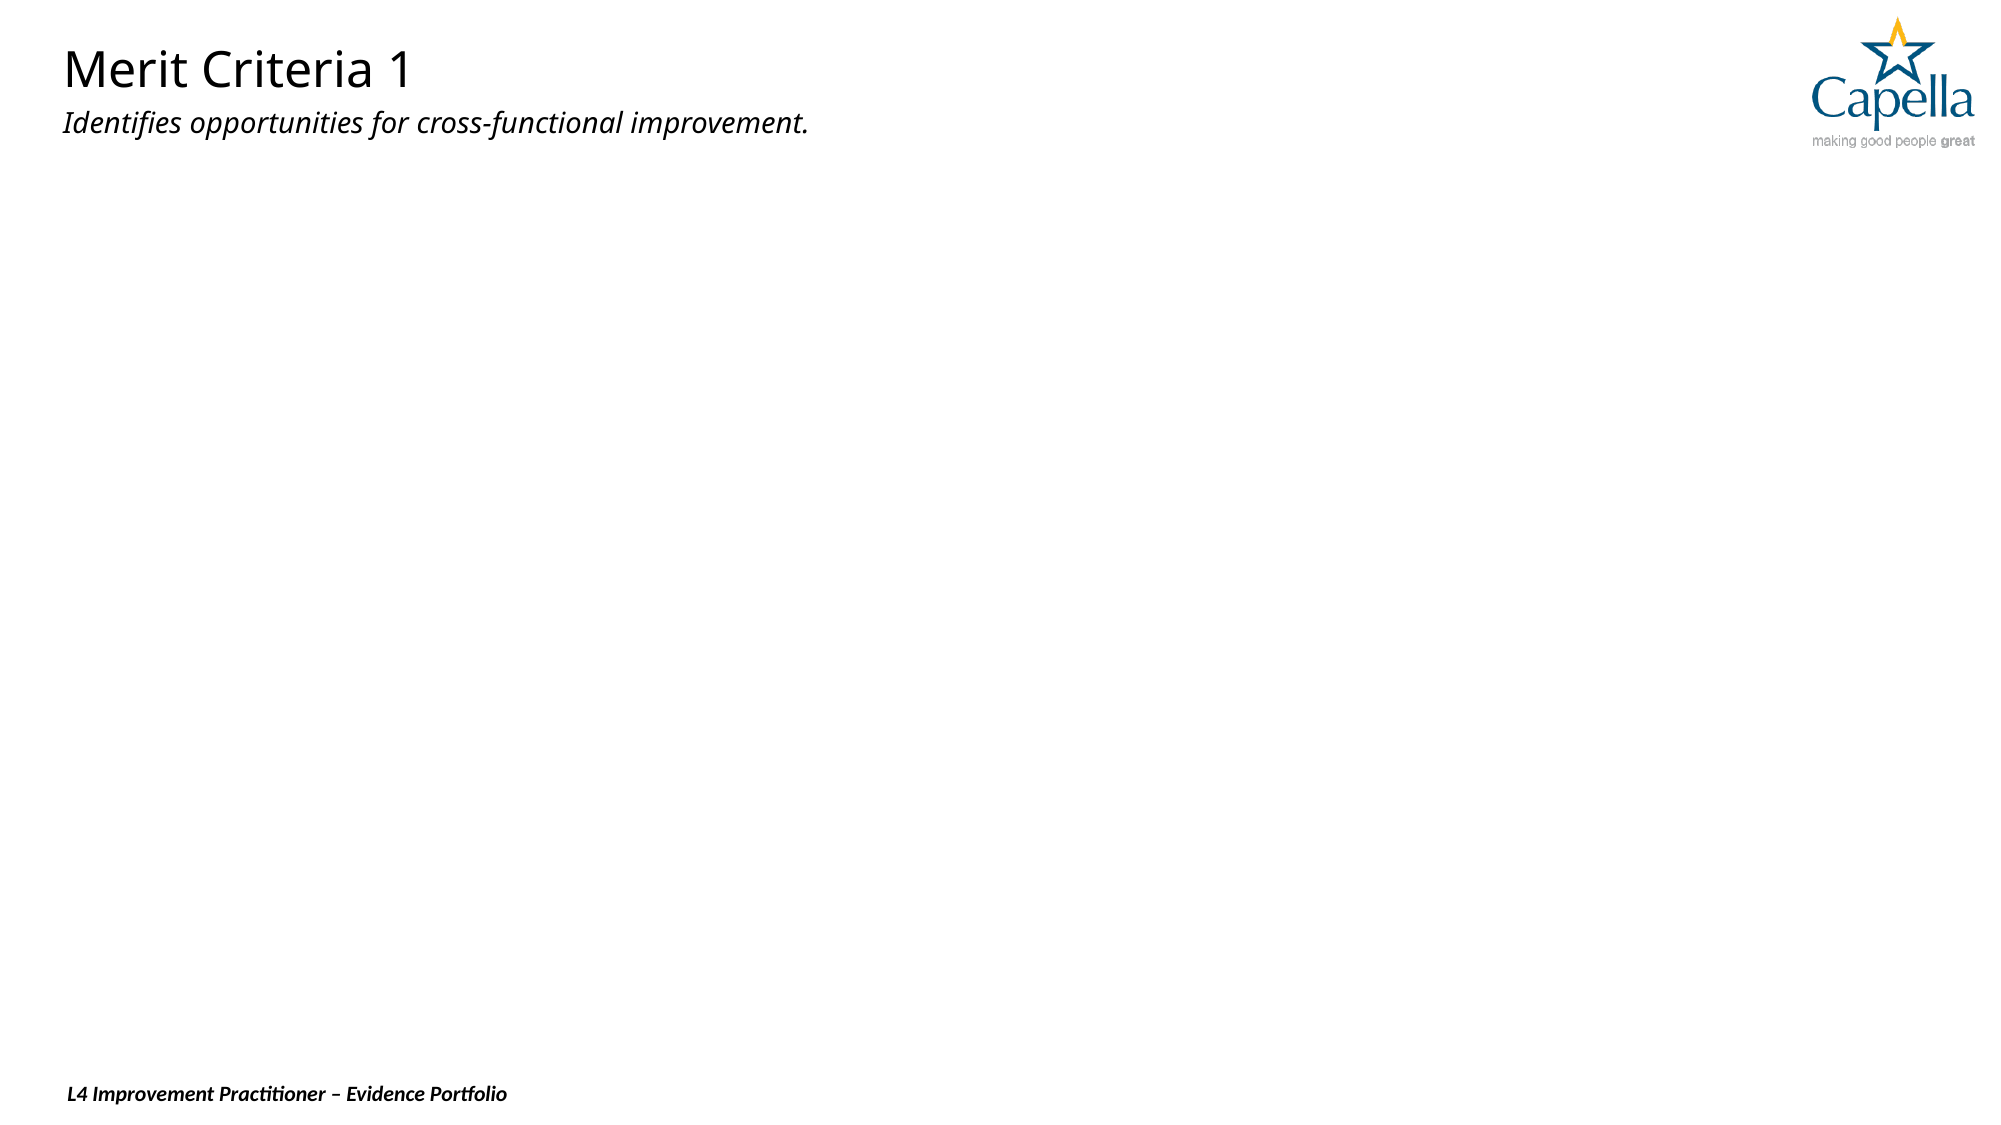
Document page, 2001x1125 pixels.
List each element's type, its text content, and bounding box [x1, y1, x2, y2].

list Identifies opportunities for cross-functional improvement. [48, 101, 1789, 172]
picture [1812, 16, 1979, 148]
title Merit Criteria 1 [48, 41, 1789, 101]
